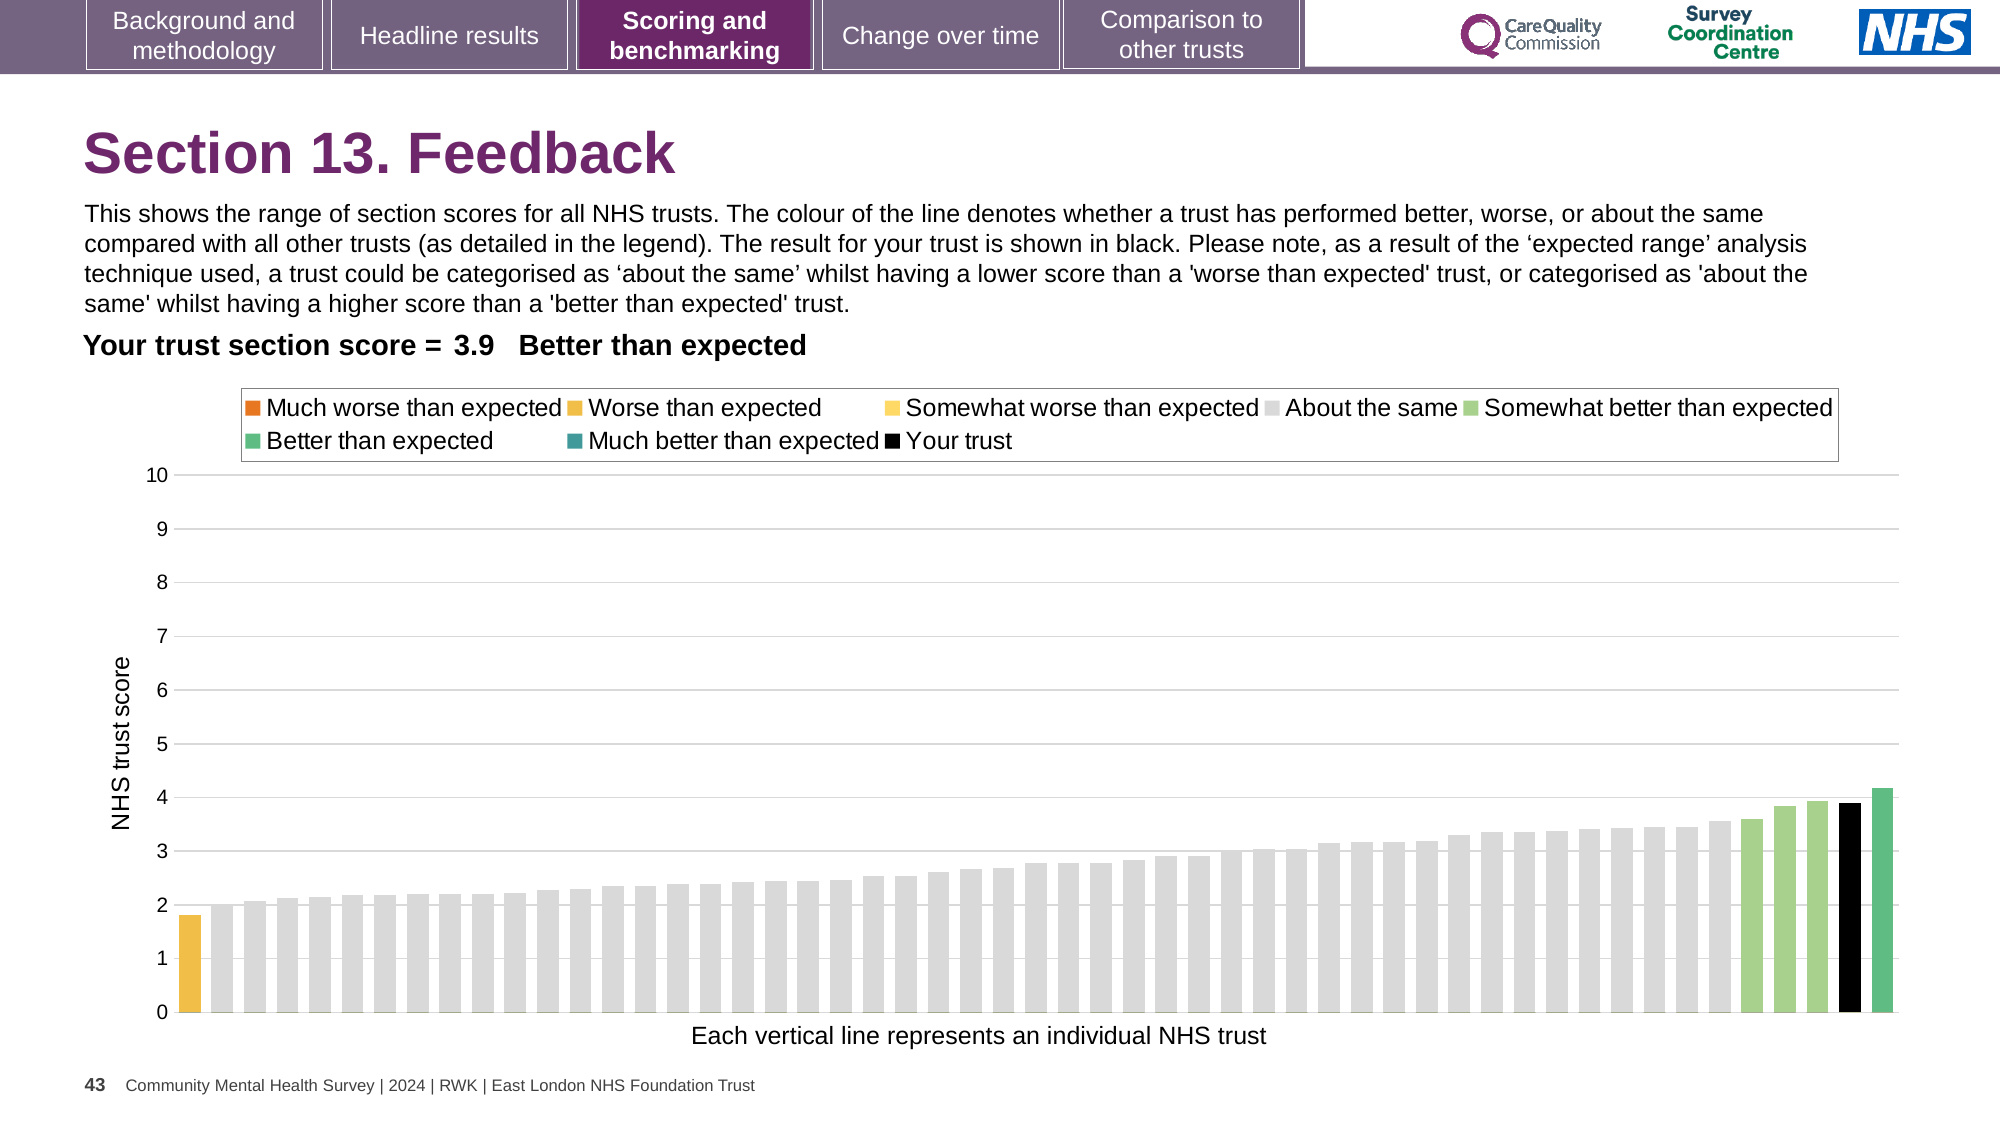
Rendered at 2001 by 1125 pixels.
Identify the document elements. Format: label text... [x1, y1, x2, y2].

text_box This shows the range of section scores for all NHS trusts. The colour of the line denotes whether a trust has performed better, worse, or about the same compared with all other trusts (as detailed in the legend). The result for your trust is shown in black. Please note, as a result of the ‘expected range’ analysis technique used, a trust could be categorised as ‘about the same’ whilst having a lower score than a 'worse than expected' trust, or categorised as 'about the same' whilst having a higher score than a 'better than expected' trust. [69, 190, 1890, 325]
chart [99, 369, 1923, 1036]
picture [1666, 3, 1794, 61]
table_header 3.9 [448, 323, 518, 369]
picture [1460, 13, 1602, 59]
title Section 13. Feedback [68, 100, 1942, 209]
table_header Your trust section score = [53, 323, 448, 370]
picture [1859, 9, 1971, 55]
table_header Better than expected [518, 323, 1807, 369]
text_box 43 [84, 1065, 122, 1125]
text_box Each vertical line represents an individual NHS trust [676, 1036, 1283, 1058]
